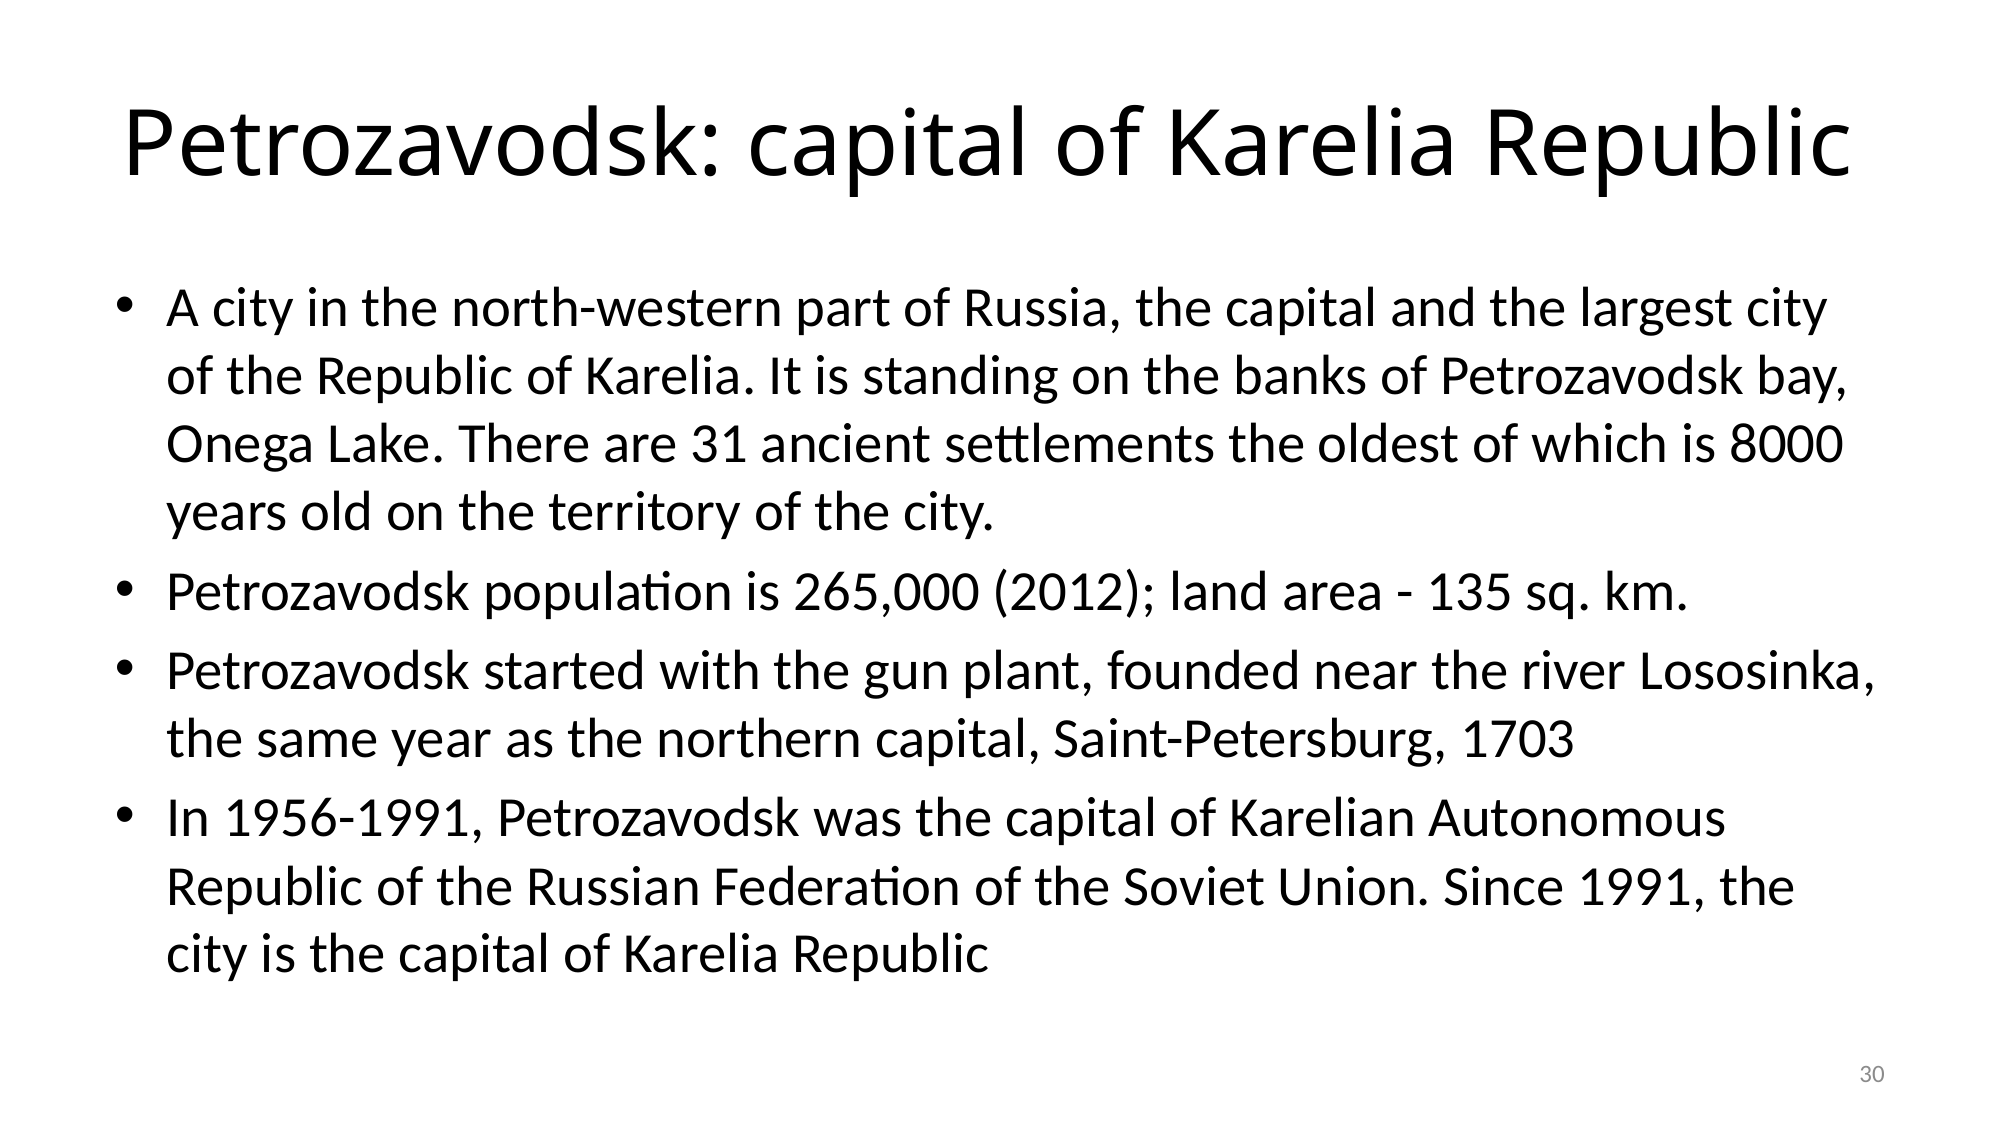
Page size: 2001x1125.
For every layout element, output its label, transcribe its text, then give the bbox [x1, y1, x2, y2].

slide_number 30 [1433, 1042, 1900, 1103]
title Petrozavodsk: capital of Karelia Republic [99, 45, 1900, 233]
list A city in the north-western part of Russia, the capital and the largest city of the Republic of Karelia. It is standing on the banks of Petrozavodsk bay, Onega Lake. There are 31 ancient settlements the oldest of which is 8000 years old on the territory of the city. Petrozavodsk population is 265,000 (2012); land area - 135 sq. km. Petrozavodsk started with the gun plant, founded near the river Lososinka, the same year as the northern capital, Saint-Petersburg, 1703 In 1956-1991, Petrozavodsk was the capital of Karelian Autonomous Republic of the Russian Federation of the Soviet Union. Since 1991, the city is the capital of Karelia Republic [99, 262, 1900, 1005]
